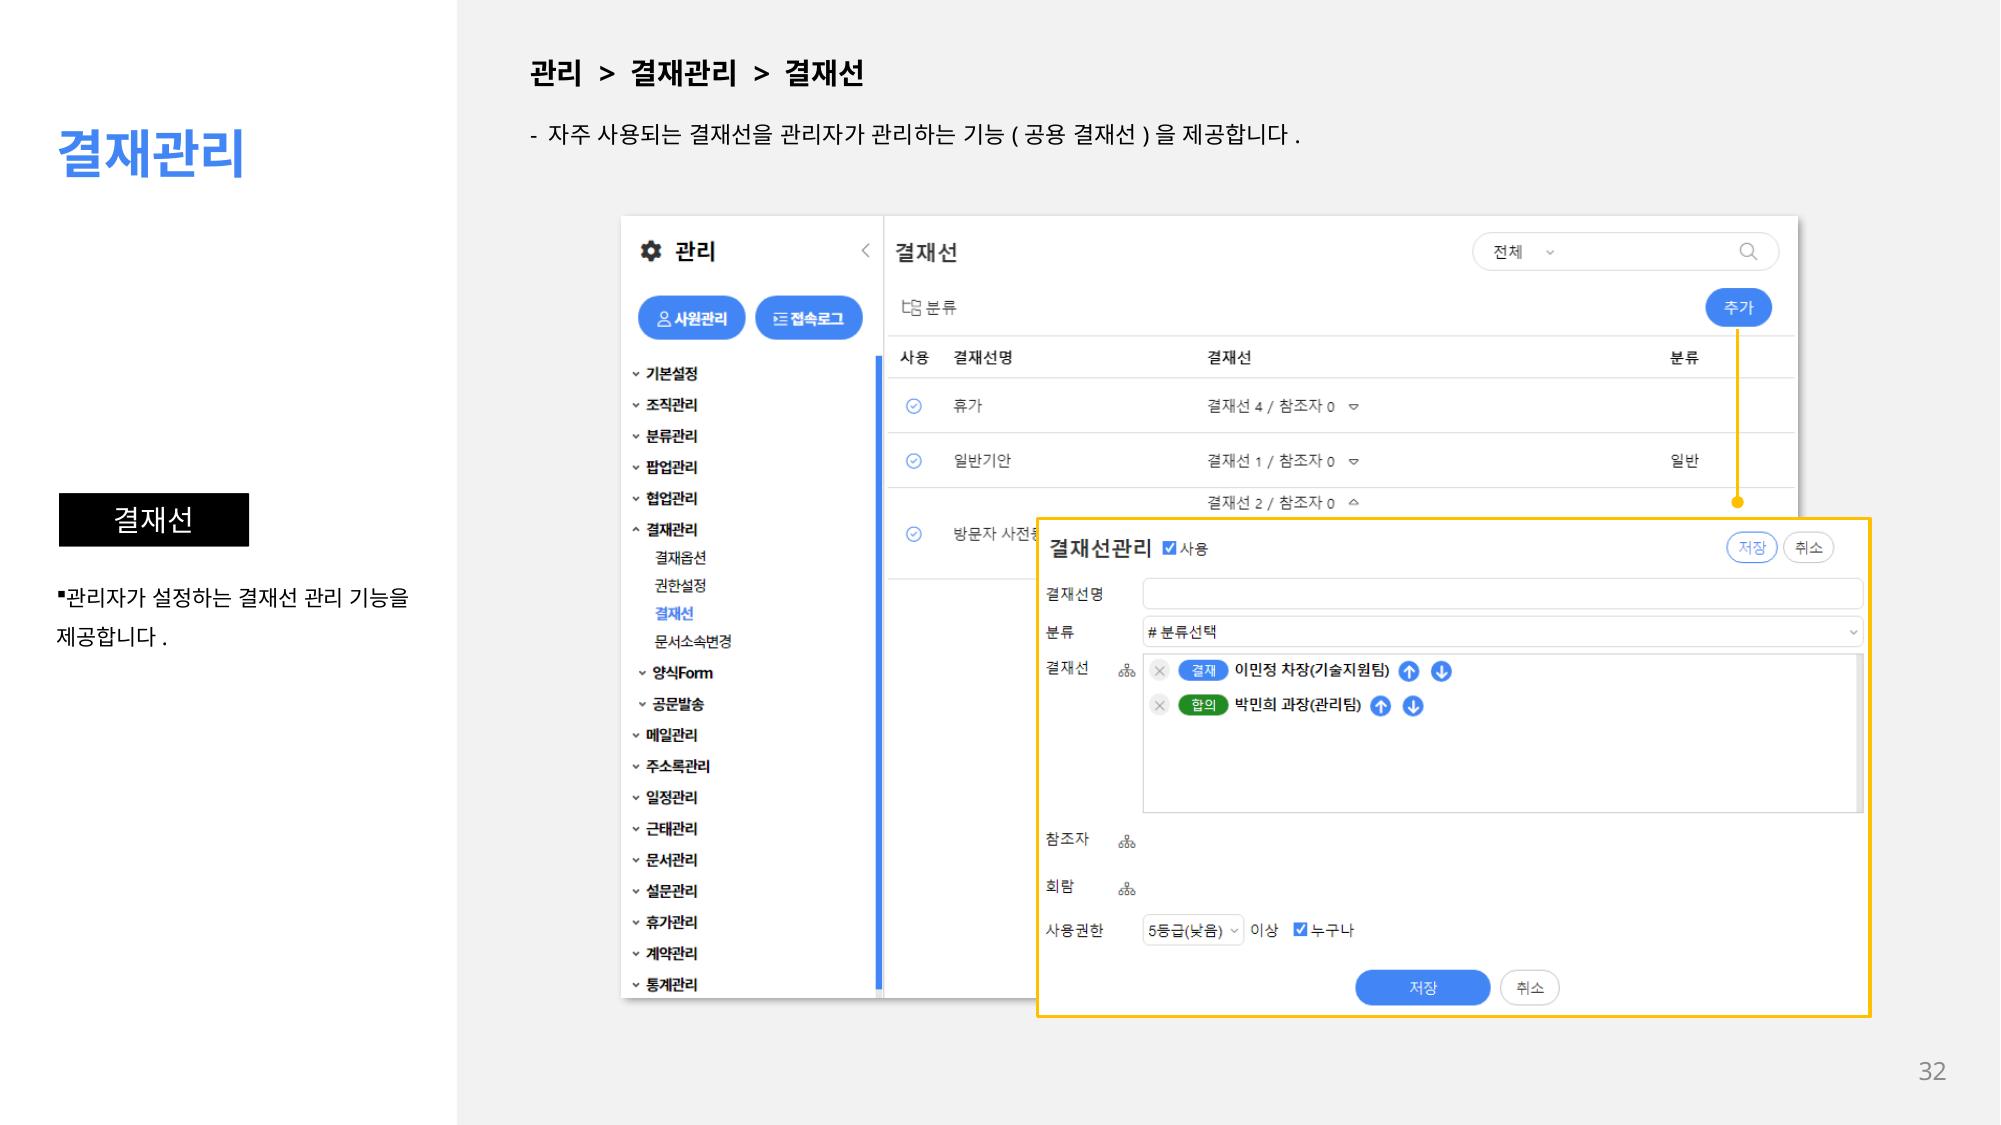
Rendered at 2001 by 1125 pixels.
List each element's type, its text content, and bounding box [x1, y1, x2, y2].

text_box - 자주 사용되는 결재선을 관리자가 관리하는 기능(공용 결재선)을 제공합니다. [515, 99, 1921, 156]
text_box 결재선 [58, 492, 249, 548]
text_box 결재관리 [41, 114, 410, 192]
picture [620, 216, 1869, 1016]
text_box 관리 > 결재관리 > 결재선 [515, 30, 1028, 98]
text_box 관리자가 설정하는 결재선 관리 기능을 제공합니다. [41, 563, 457, 657]
